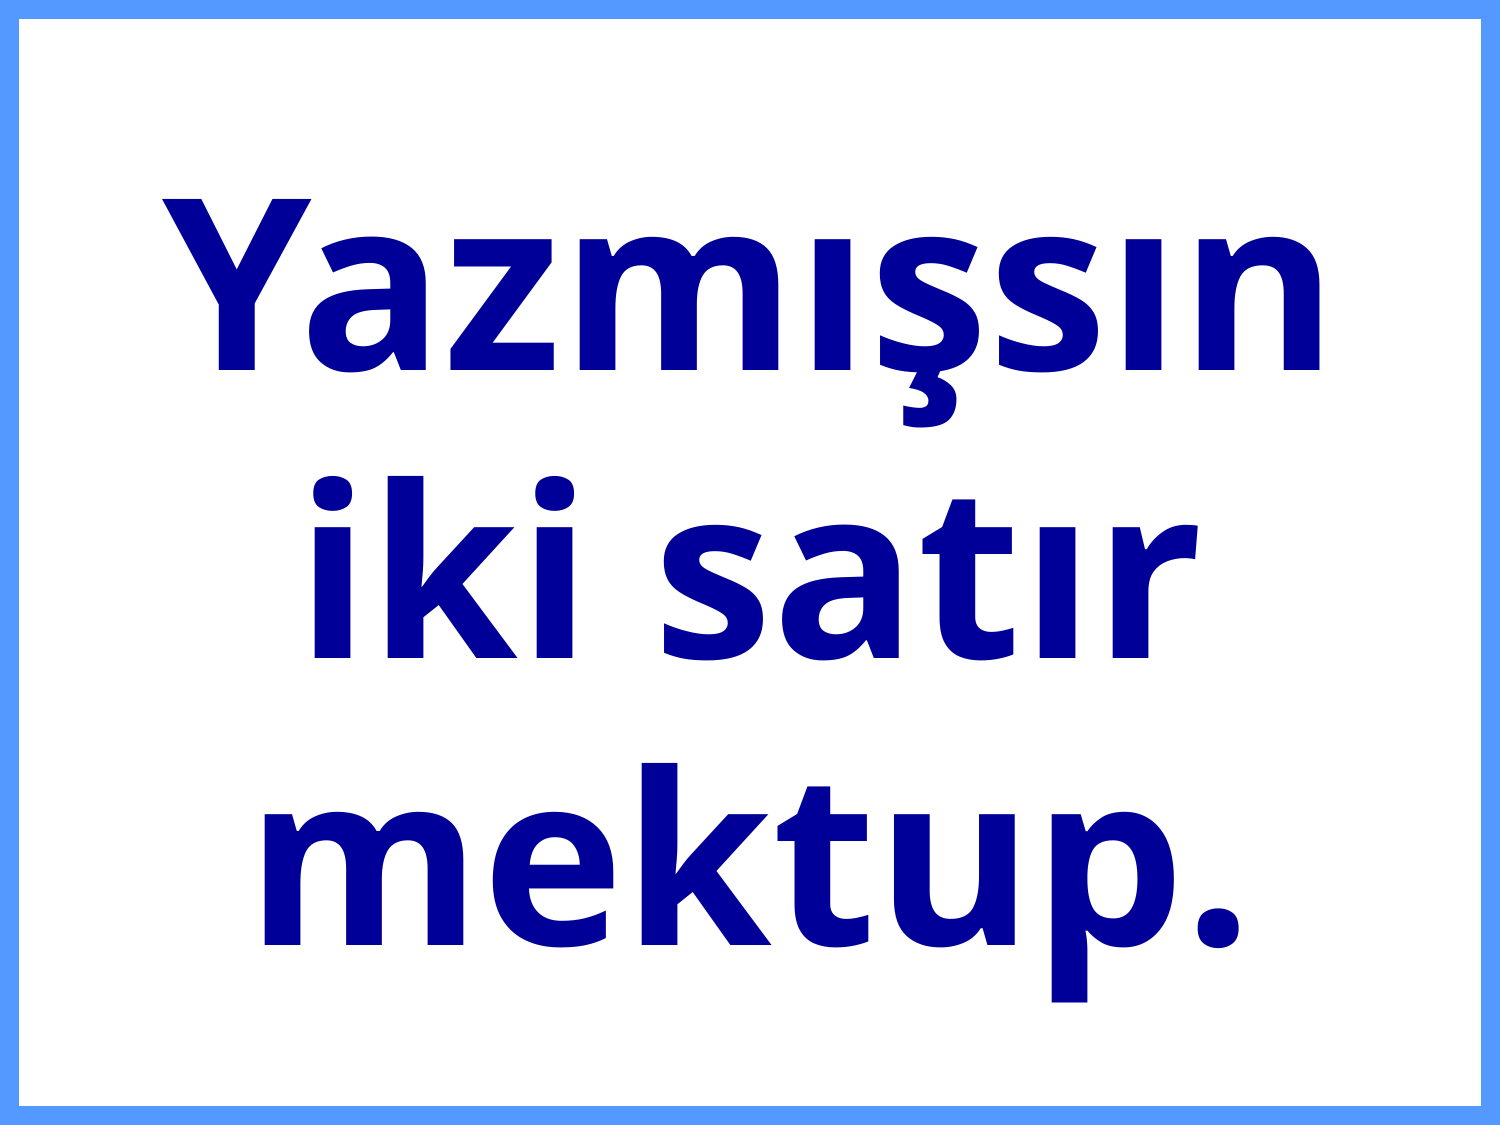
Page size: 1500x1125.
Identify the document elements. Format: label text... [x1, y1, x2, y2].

title Yazmışsın iki satır mektup. [0, 0, 1500, 1125]
